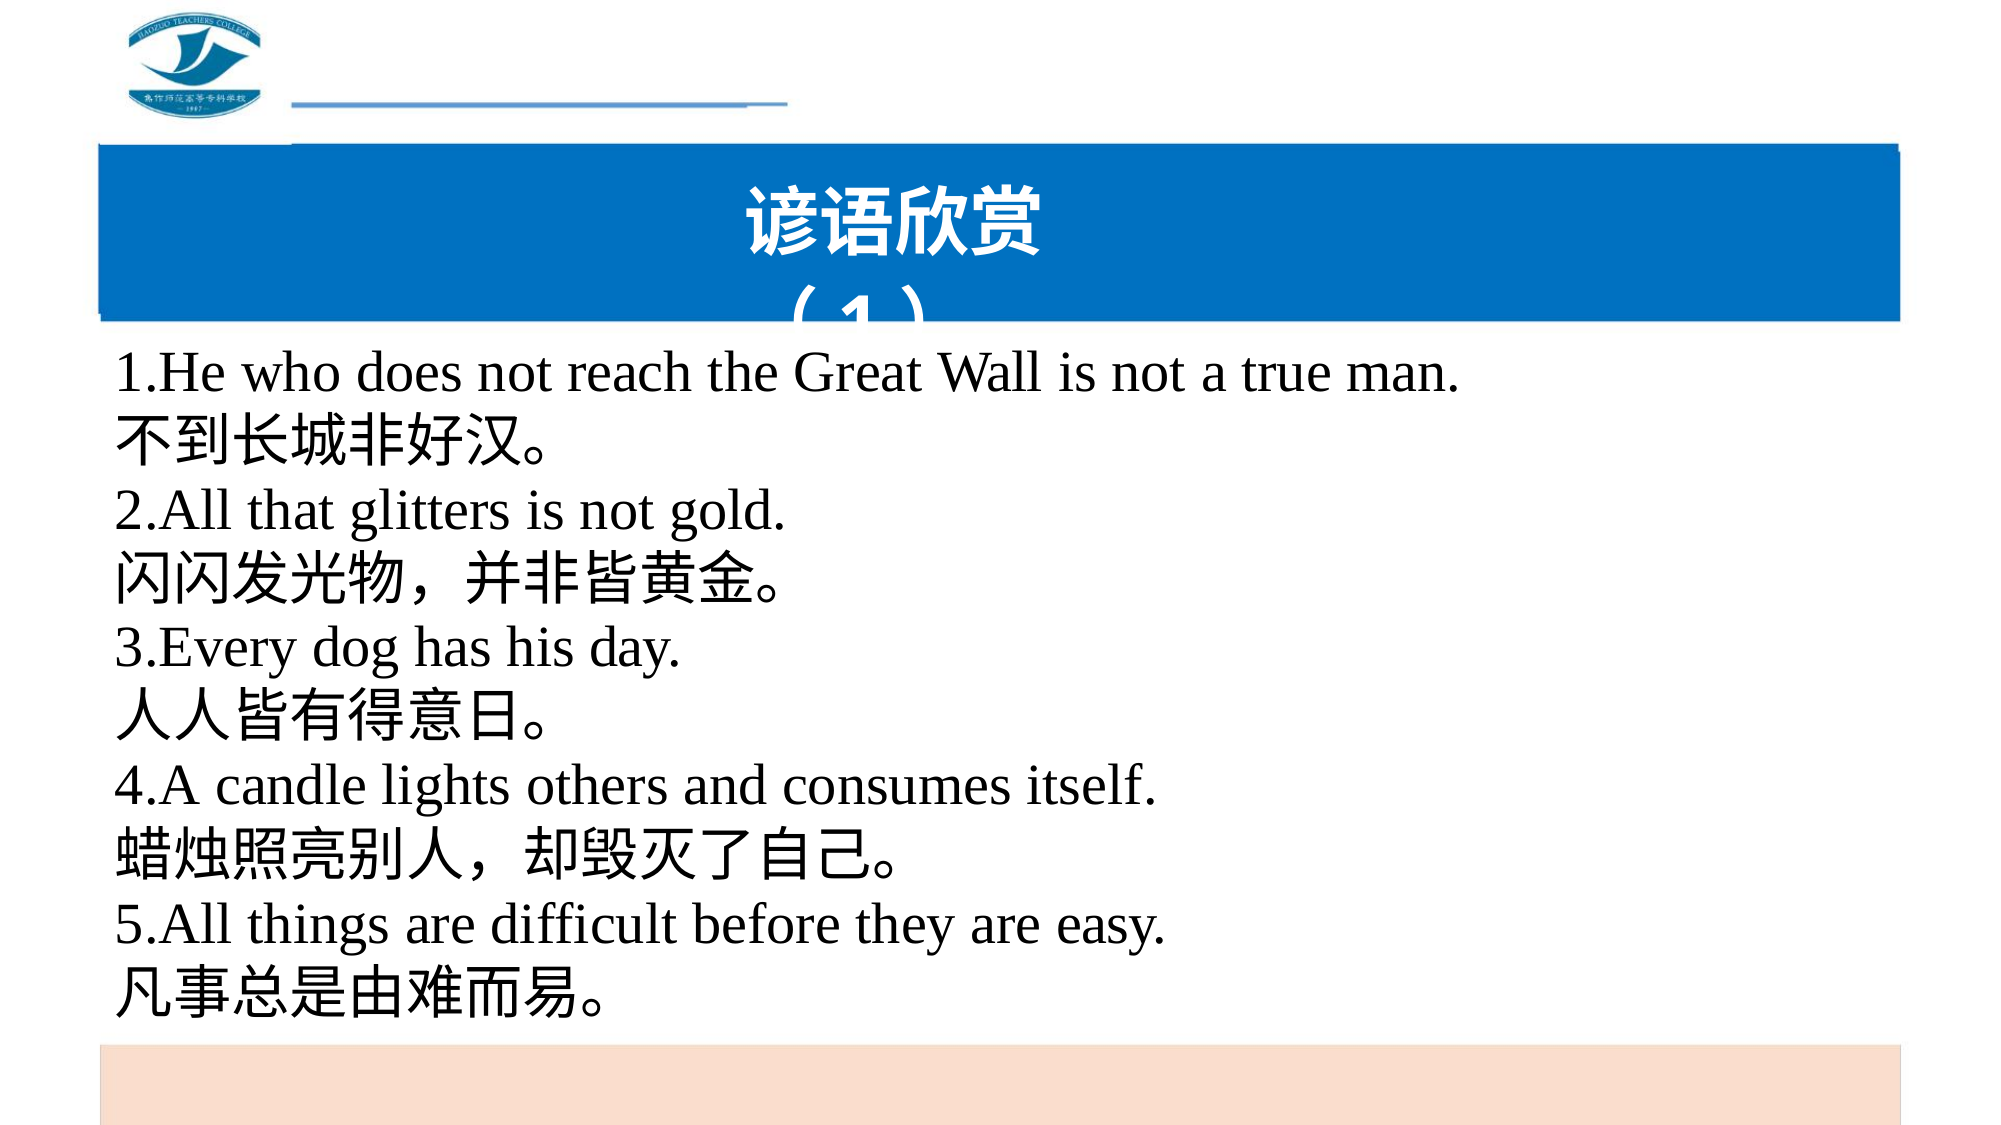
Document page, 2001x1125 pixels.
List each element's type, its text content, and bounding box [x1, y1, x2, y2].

text_box 谚语欣赏（1） [744, 166, 1267, 338]
text_box 1.He who does not reach the Great Wall is not a true man. 不到长城非好汉。 2.All that glitters is not gold. 闪闪发光物，并非皆黄金。 3.Every dog has his day. 人人皆有得意日。 4.A candle lights others and consumes itself. 蜡烛照亮别人，却毁灭了自己。 5.All things are difficult before they are easy. 凡事总是由难而易。 [114, 338, 1486, 1025]
text_box [0, 0, 2000, 1125]
